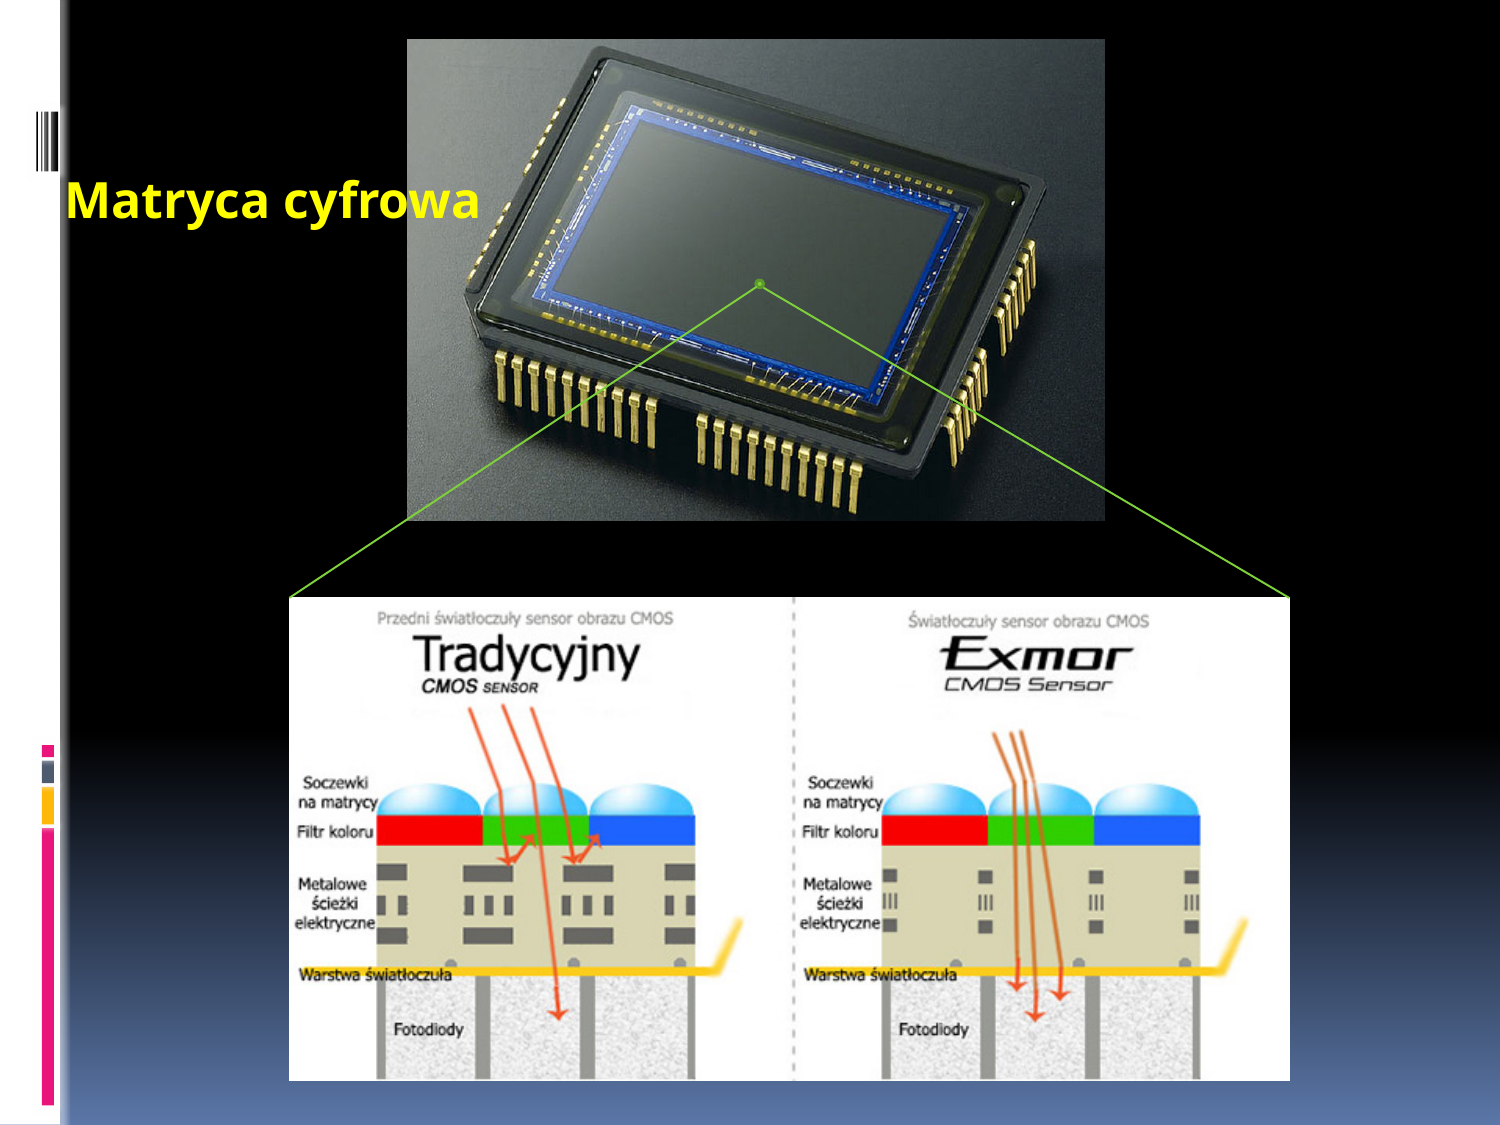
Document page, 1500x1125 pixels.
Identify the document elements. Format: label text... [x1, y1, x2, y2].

text_box Matryca cyfrowa [49, 160, 398, 236]
picture [406, 39, 1105, 280]
picture [288, 607, 1290, 1082]
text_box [288, 286, 755, 599]
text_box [762, 287, 1290, 599]
